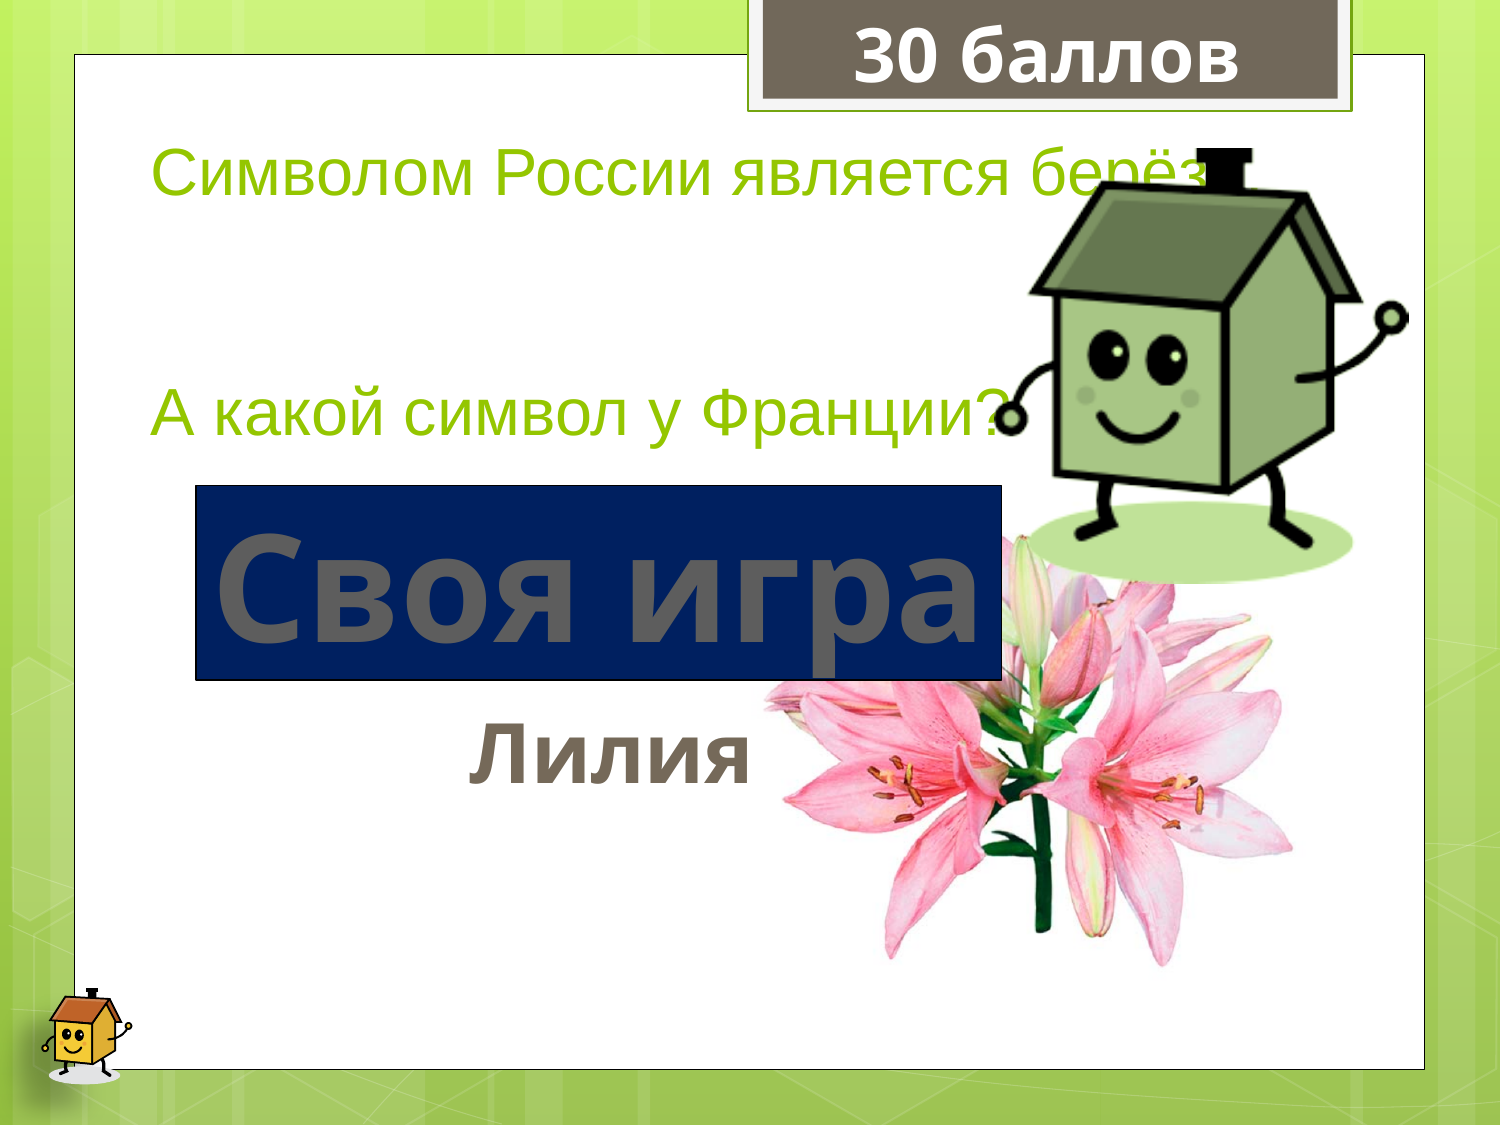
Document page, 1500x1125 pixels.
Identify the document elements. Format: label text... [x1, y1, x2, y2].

title Символом России является берёза. А какой символ у Франции? [135, 205, 988, 457]
text_box 30 баллов [839, 0, 1257, 105]
picture [40, 988, 133, 1085]
picture [749, 148, 1409, 990]
text_box Своя игра [195, 485, 743, 681]
list Лилия [442, 692, 743, 898]
